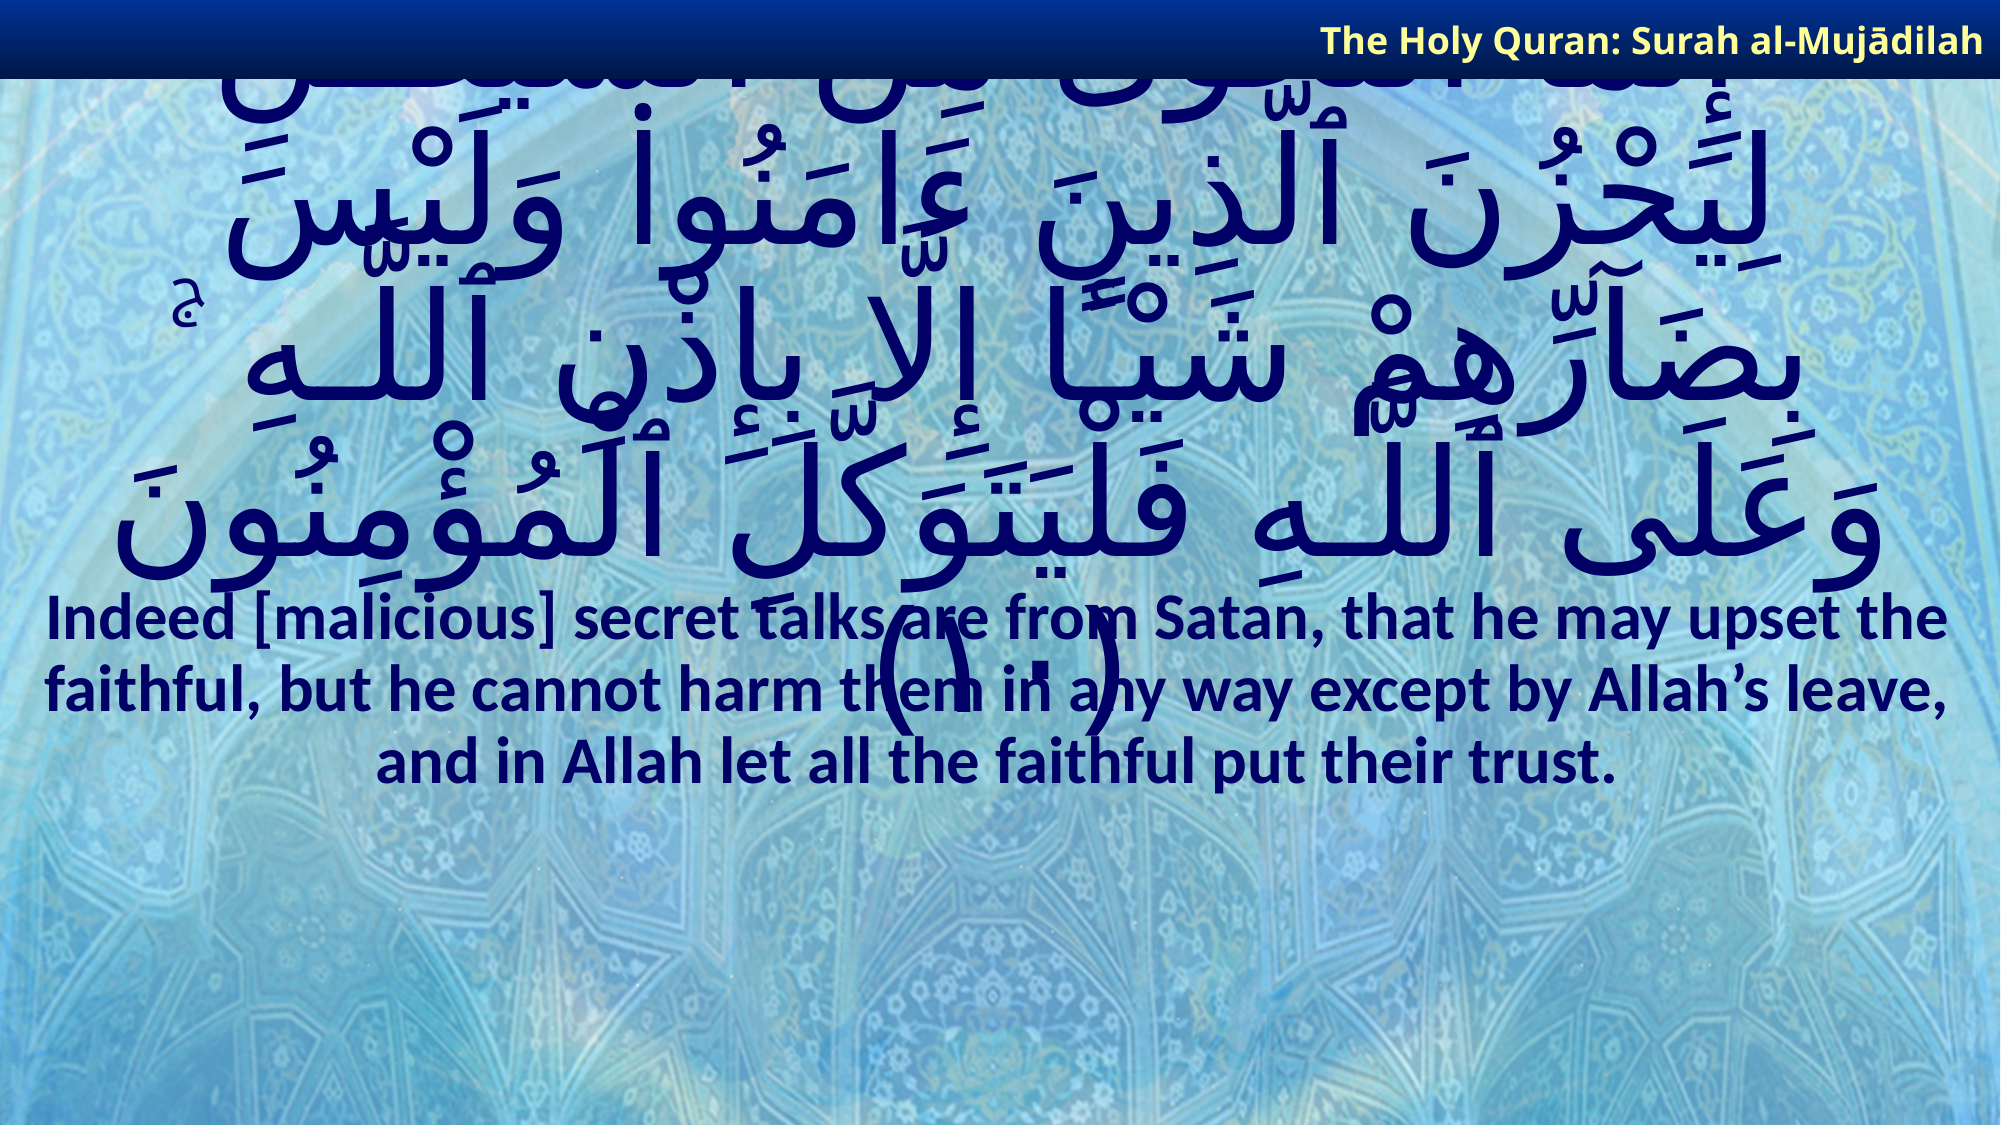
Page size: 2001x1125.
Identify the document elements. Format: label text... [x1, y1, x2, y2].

title إِنَّمَا ٱلنَّجْوَىٰ مِنَ ٱلشَّيْطَـٰنِ لِيَحْزُنَ ٱلَّذِينَ ءَامَنُوا۟ وَلَيْسَ بِضَآرِّهِمْ شَيْـًٔا إِلَّا بِإِذْنِ ٱللَّـهِ ۚ وَعَلَى ٱللَّـهِ فَلْيَتَوَكَّلِ ٱلْمُؤْمِنُونَ ﴿١٠﴾ [0, 231, 2000, 473]
subtitle Indeed [malicious] secret talks are from Satan, that he may upset the faithful, but he cannot harm them in any way except by Allah’s leave, and in Allah let all the faithful put their trust. [7, 574, 1989, 862]
text_box The Holy Quran: Surah al-Mujādilah [0, 0, 2000, 79]
picture [0, 0, 2001, 1125]
